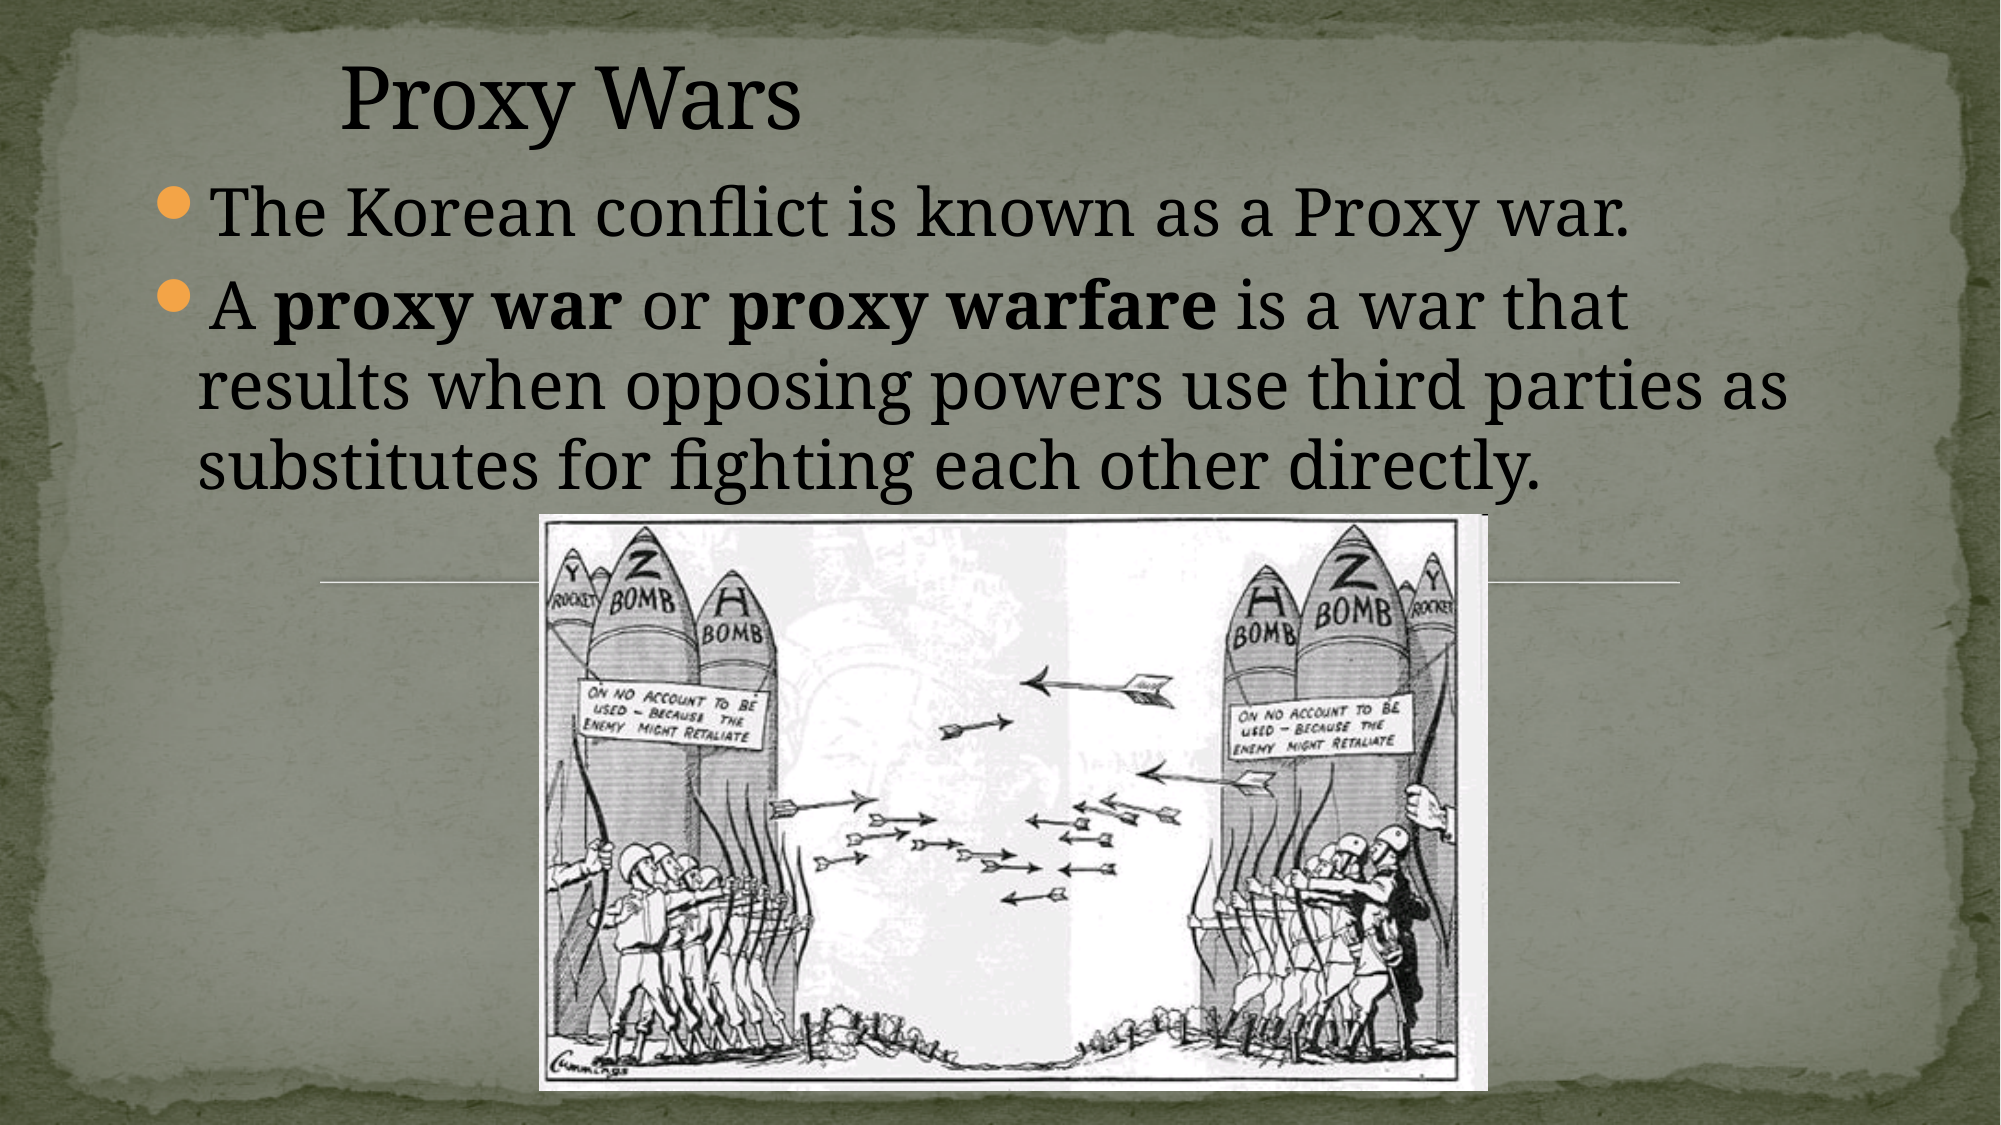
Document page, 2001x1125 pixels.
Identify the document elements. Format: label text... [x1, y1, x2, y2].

list The Korean conflict is known as a Proxy war. A proxy war or proxy warfare is a war that results when opposing powers use third parties as substitutes for fighting each other directly. [137, 162, 1816, 522]
title Proxy Wars [324, 0, 1675, 155]
picture [539, 514, 1488, 1091]
